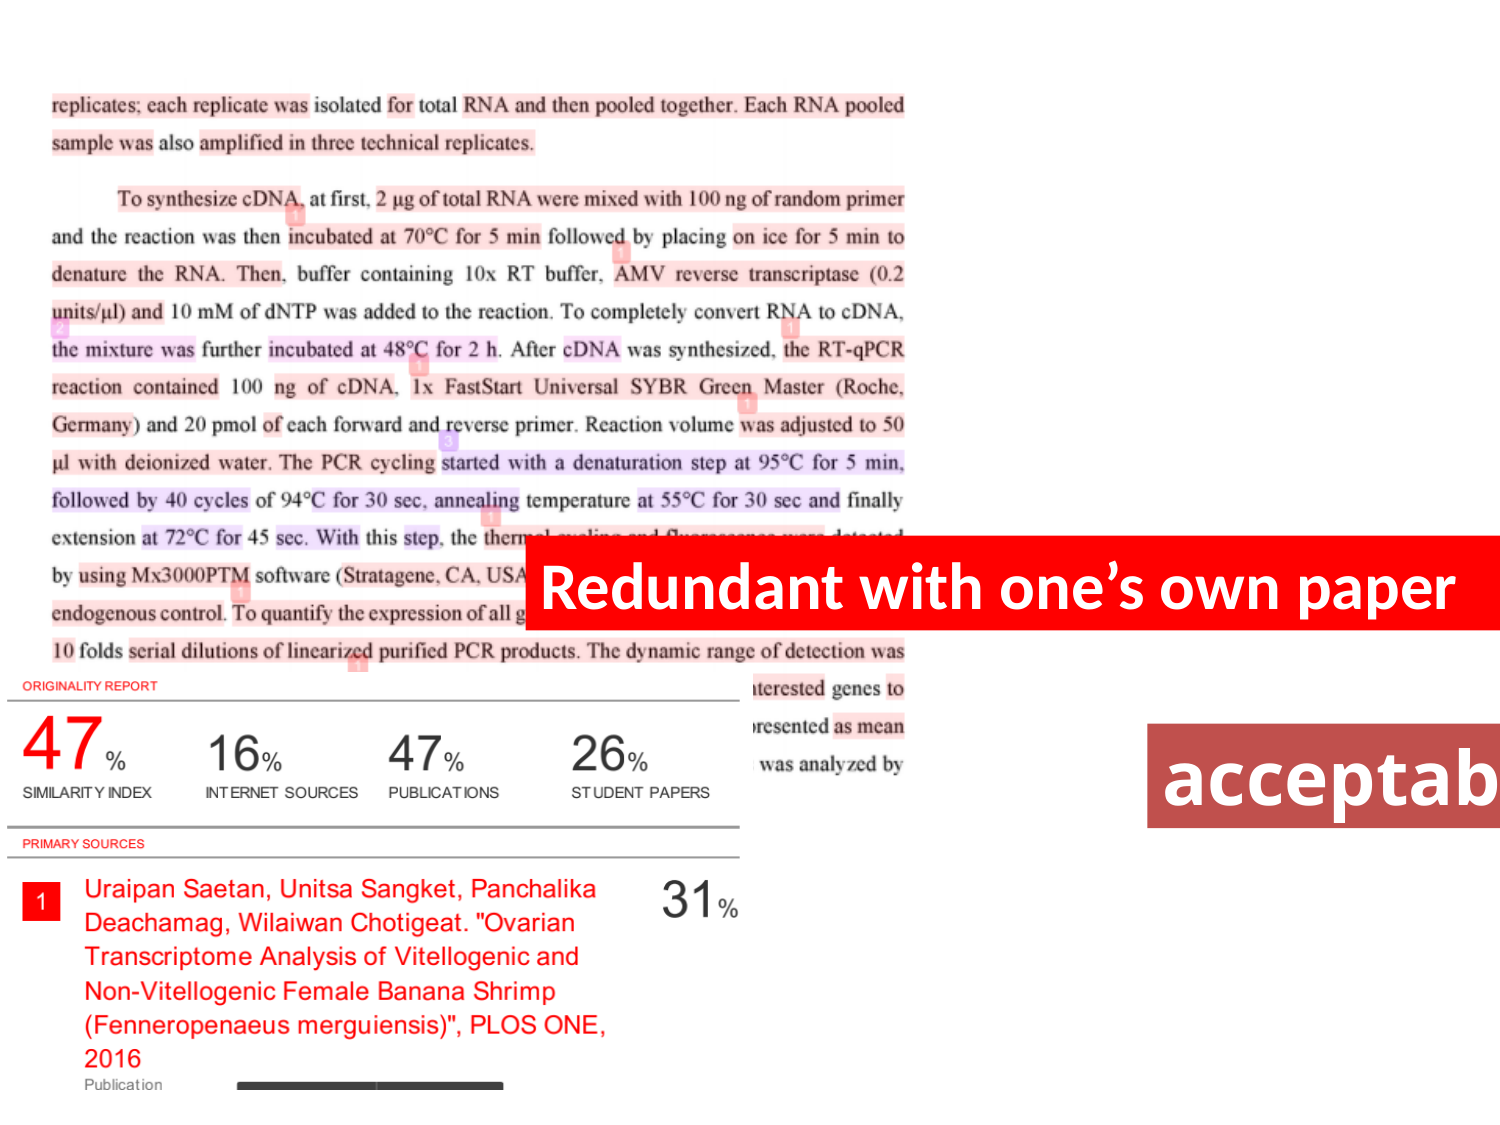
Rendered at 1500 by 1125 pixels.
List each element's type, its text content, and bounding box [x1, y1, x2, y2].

picture [0, 77, 919, 1090]
text_box acceptable [1147, 723, 1500, 829]
text_box Redundant with one’s own paper [922, 535, 1500, 631]
